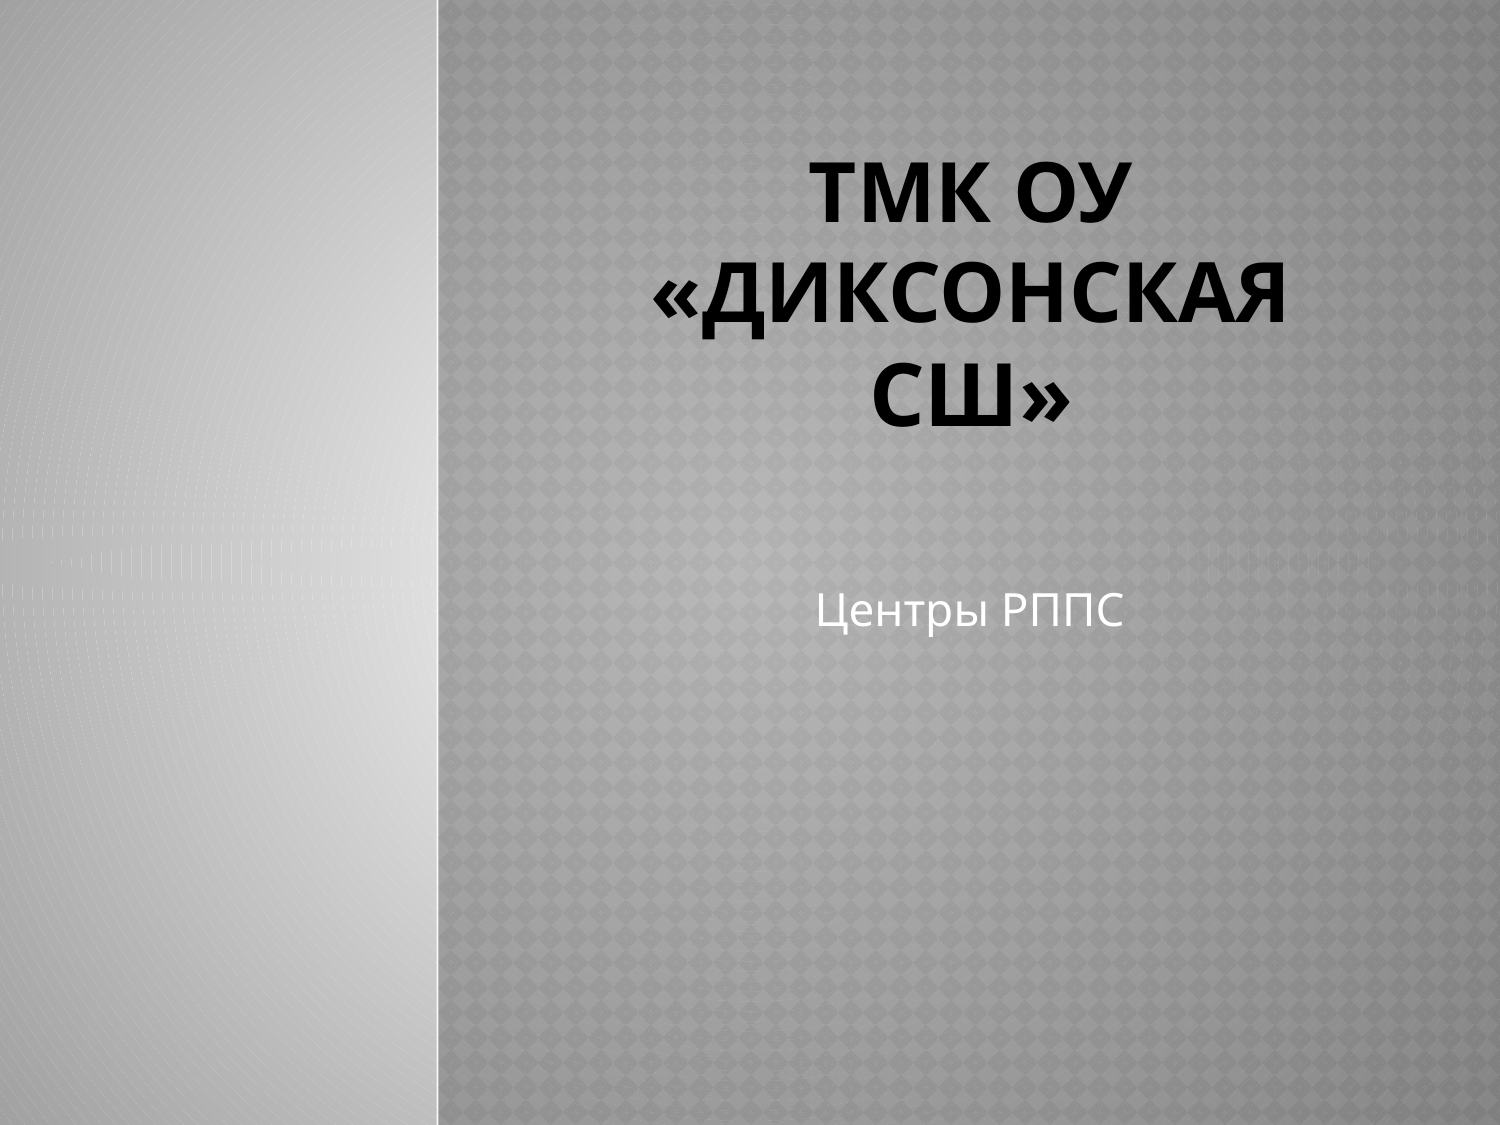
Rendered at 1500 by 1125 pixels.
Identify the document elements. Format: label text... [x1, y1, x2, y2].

subtitle Центры РППС [550, 580, 1390, 762]
title ТМК ОУ «Диксонская СШ» [552, 87, 1390, 445]
